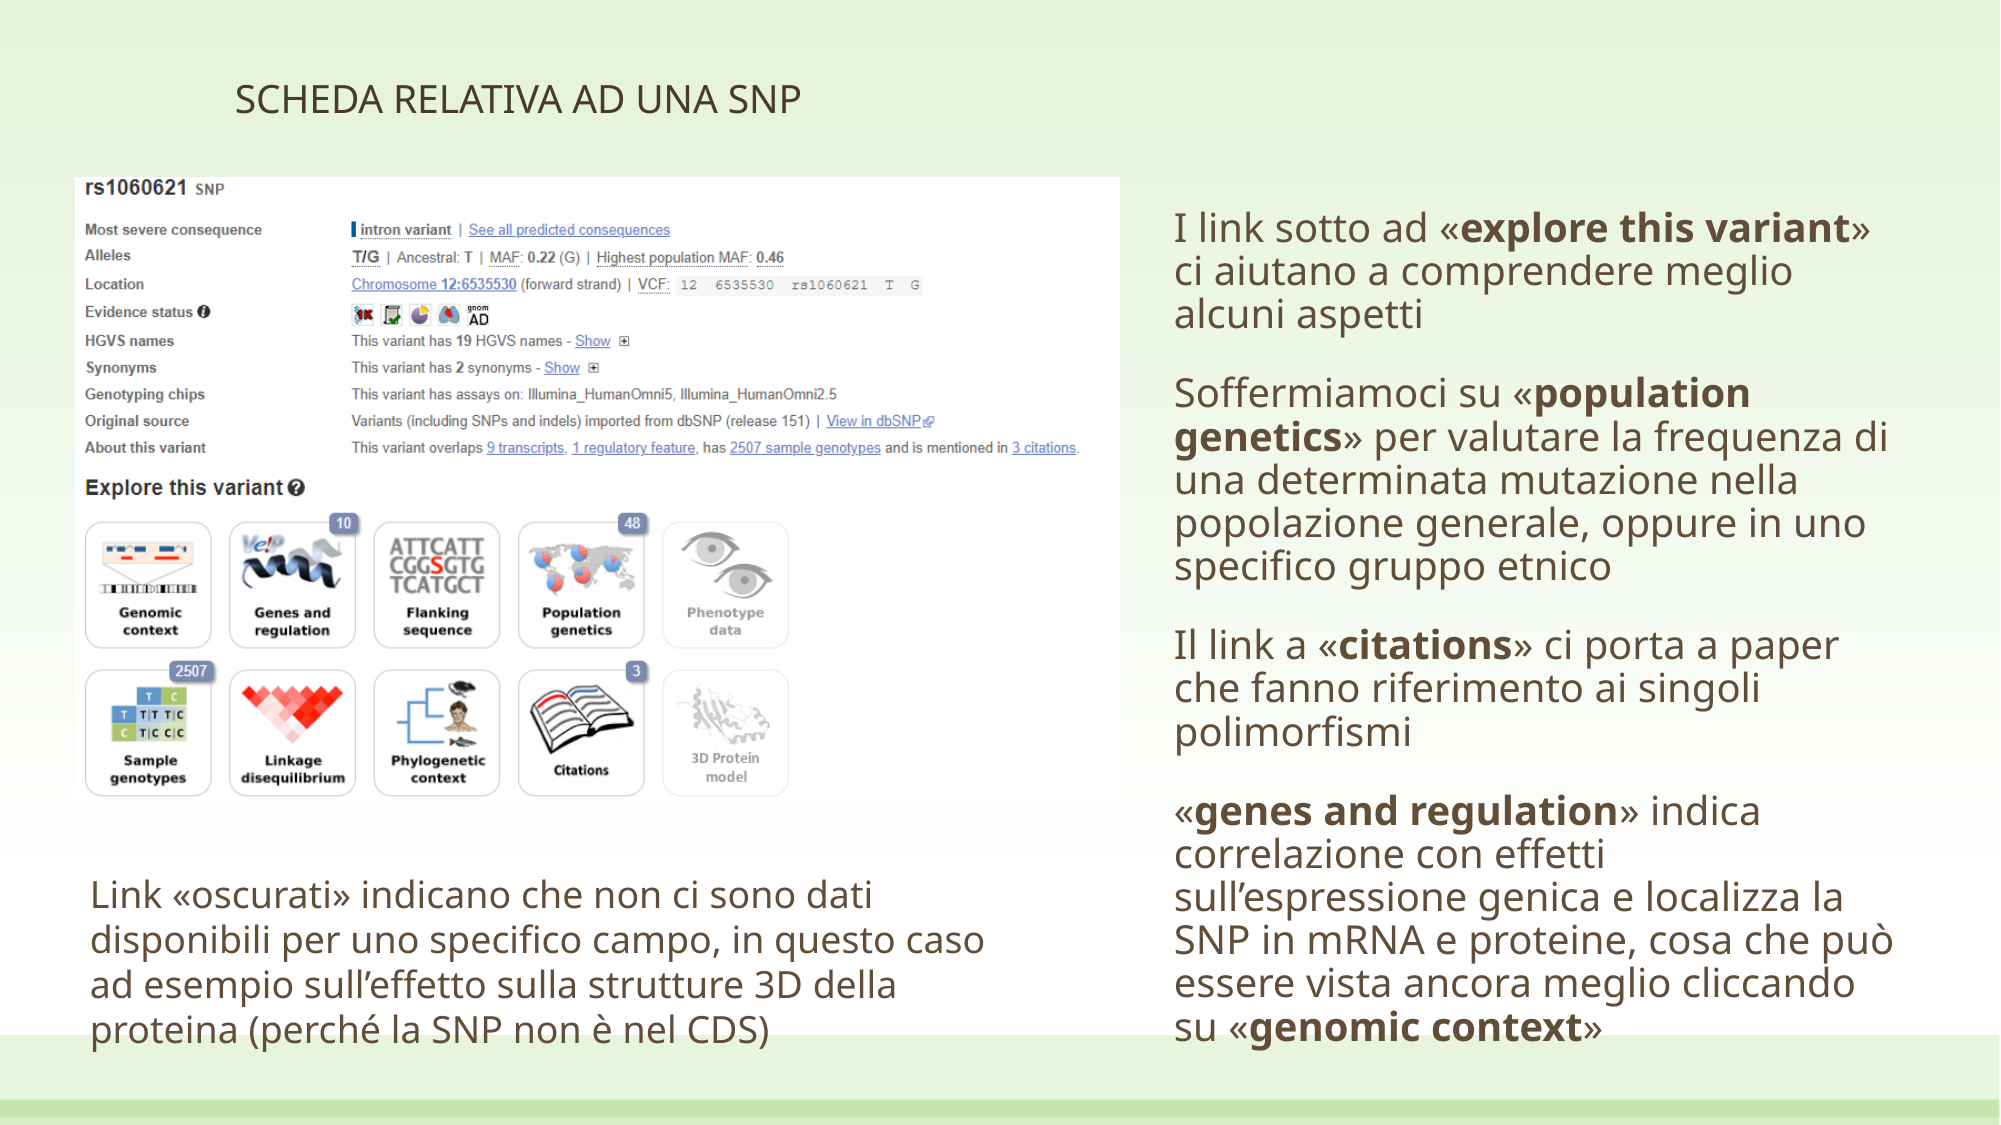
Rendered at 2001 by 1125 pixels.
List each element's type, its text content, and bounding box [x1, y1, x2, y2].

list I link sotto ad «explore this variant» ci aiutano a comprendere meglio alcuni aspetti Soffermiamoci su «population genetics» per valutare la frequenza di una determinata mutazione nella popolazione generale, oppure in uno specifico gruppo etnico Il link a «citations» ci porta a paper che fanno riferimento ai singoli polimorfismi «genes and regulation» indica correlazione con effetti sull’espressione genica e localizza la SNP in mRNA e proteine, cosa che può essere vista ancora meglio cliccando su «genomic context» [1151, 200, 1919, 1061]
picture [75, 177, 1120, 802]
title SCHEDA RELATIVA AD UNA SNP [219, 71, 1780, 130]
text_box Link «oscurati» indicano che non ci sono dati disponibili per uno specifico campo, in questo caso ad esempio sull’effetto sulla strutture 3D della proteina (perché la SNP non è nel CDS) [75, 863, 1029, 1059]
